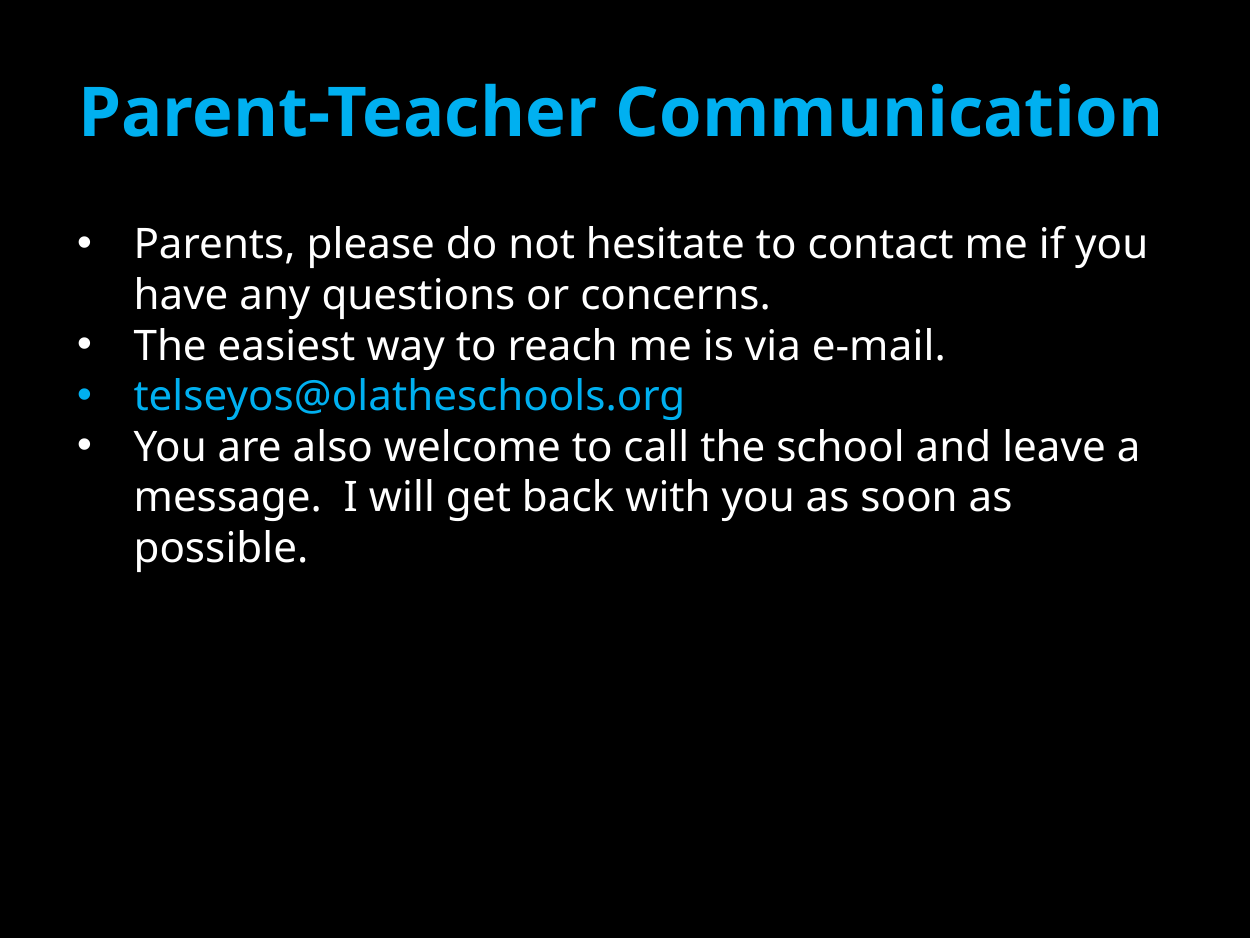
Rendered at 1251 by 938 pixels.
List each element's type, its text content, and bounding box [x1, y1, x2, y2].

text_box Parent-Teacher Communication [62, 60, 1180, 158]
text_box Parents, please do not hesitate to contact me if you have any questions or concerns. The easiest way to reach me is via e-mail. telseyos@olatheschools.org You are also welcome to call the school and leave a message. I will get back with you as soon as possible. [62, 209, 1180, 578]
